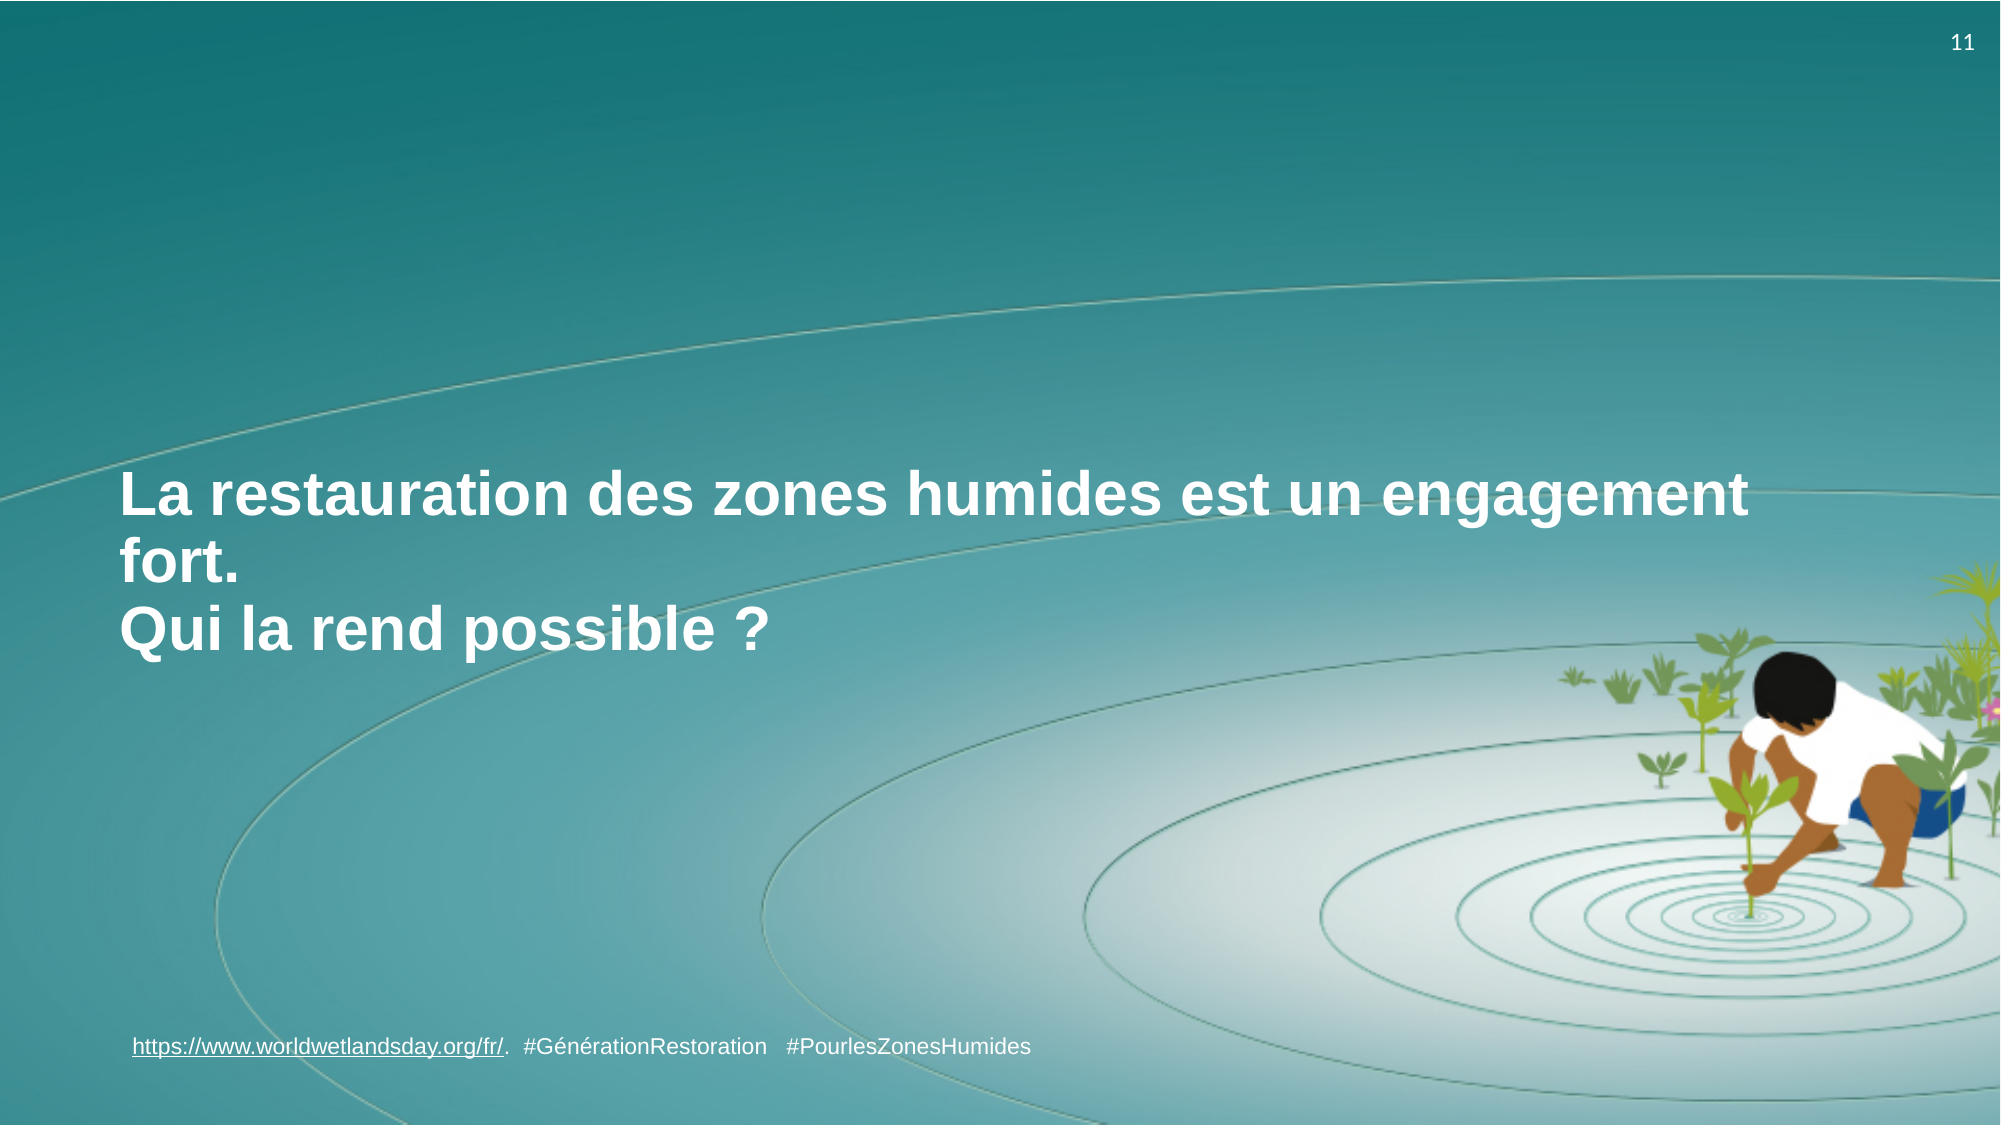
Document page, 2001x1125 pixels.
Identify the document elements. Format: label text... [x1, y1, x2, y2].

picture [0, 1, 2001, 1125]
title La restauration des zones humides est un engagement fort. Qui la rend possible ? [104, 453, 1830, 672]
